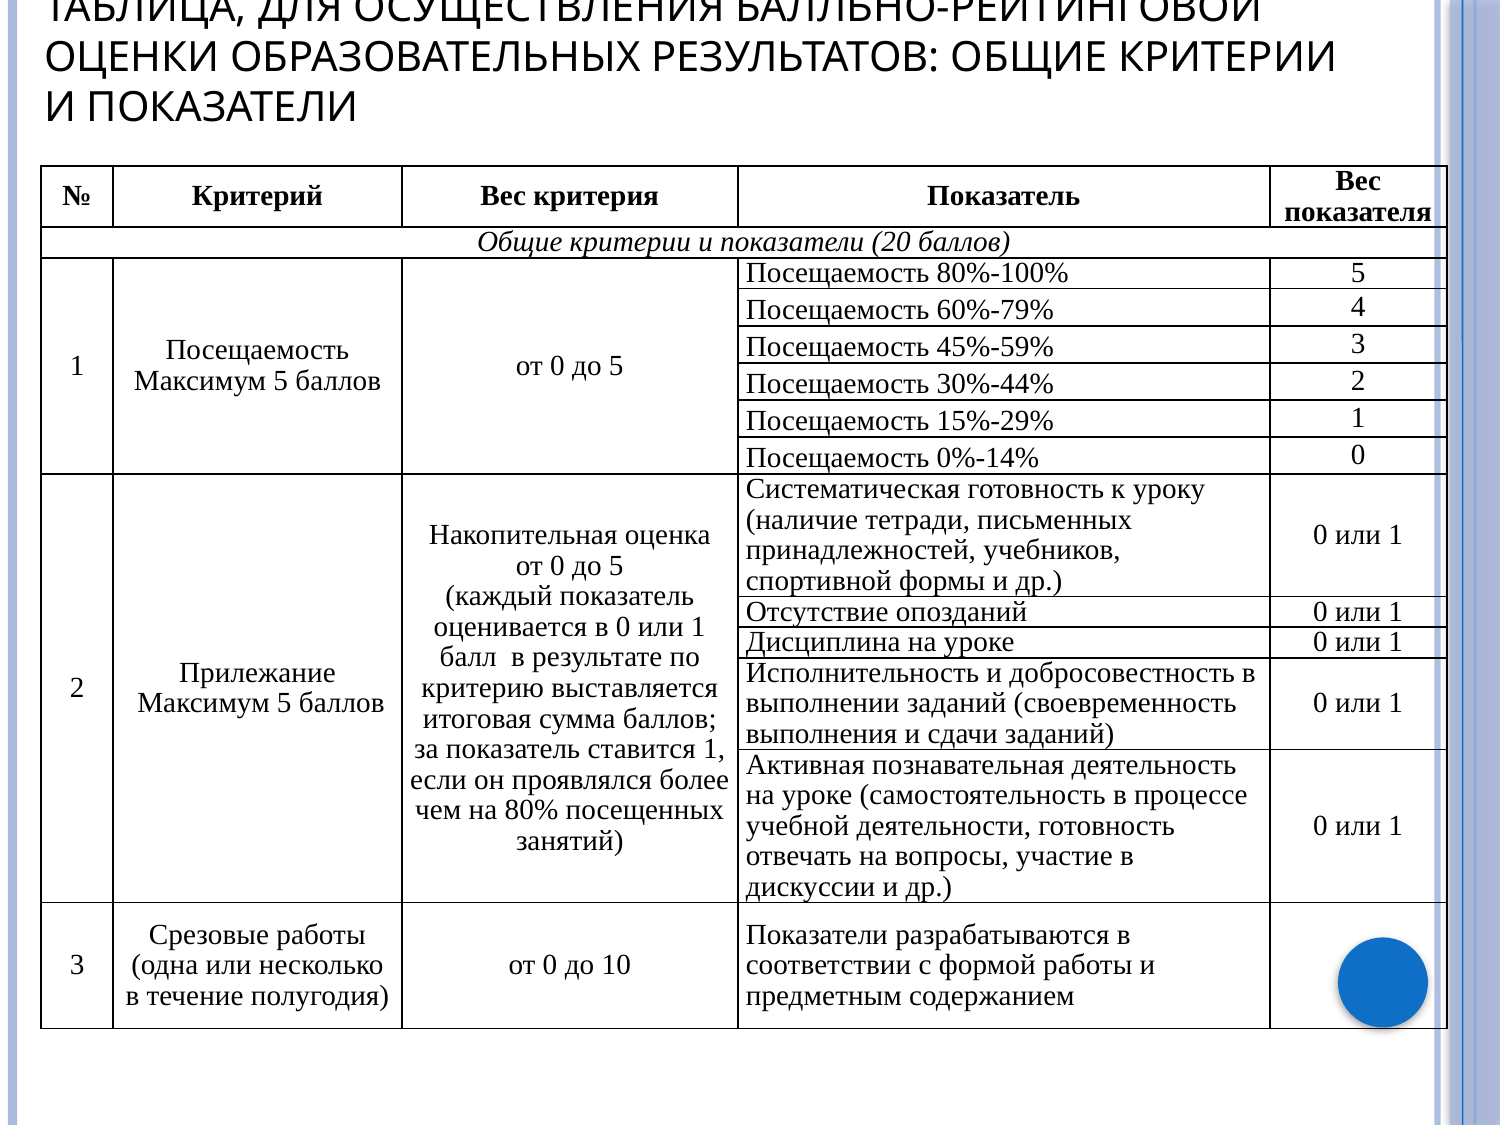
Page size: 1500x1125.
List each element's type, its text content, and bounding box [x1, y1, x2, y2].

table_cell от 0 до 10 [403, 903, 737, 1028]
table_header Показатель [739, 167, 1269, 226]
table_cell Посещаемость 45%-59% [739, 327, 1269, 362]
table_cell Дисциплина на уроке [739, 628, 1269, 657]
table_cell Посещаемость 60%-79% [739, 289, 1269, 325]
table_cell Накопительная оценка от 0 до 5 (каждый показатель оценивается в 0 или 1 балл в результате по критерию выставляется итоговая сумма баллов; за показатель ставится 1, если он проявлялся более чем на 80% посещенных занятий) [403, 475, 737, 902]
table_cell Общие критерии и показатели (20 баллов) [42, 228, 1446, 257]
table_cell Исполнительность и добросовестность в выполнении заданий (своевременность выполнения и сдачи заданий) [739, 659, 1269, 749]
table_cell Посещаемость 0%-14% [739, 438, 1269, 473]
table_cell Посещаемость 30%-44% [739, 364, 1269, 399]
table_header Вес критерия [403, 167, 737, 226]
table_cell 0 или 1 [1271, 628, 1446, 657]
table_header Вес показателя [1271, 167, 1446, 226]
table_cell Посещаемость 15%-29% [739, 401, 1269, 436]
table_cell 1 [1271, 401, 1446, 436]
table_cell 3 [42, 903, 112, 1028]
table_cell Активная познавательная деятельность на уроке (самостоятельность в процессе учебной деятельности, готовность отвечать на вопросы, участие в дискуссии и др.) [739, 750, 1269, 902]
table_cell Срезовые работы (одна или несколько в течение полугодия) [114, 903, 401, 1028]
table_cell 0 или 1 [1271, 597, 1446, 626]
table_cell 3 [1271, 327, 1446, 362]
table_cell 0 [1271, 438, 1446, 473]
table_cell Прилежание Максимум 5 баллов [114, 475, 401, 902]
table_cell 0 или 1 [1271, 659, 1446, 749]
table_cell от 0 до 5 [403, 259, 737, 473]
table_cell Посещаемость Максимум 5 баллов [114, 259, 401, 473]
table_cell [1271, 903, 1446, 1028]
table_cell 1 [42, 259, 112, 473]
table_cell 0 или 1 [1271, 750, 1446, 902]
table_cell Посещаемость 80%-100% [739, 259, 1269, 288]
table_cell 2 [1271, 364, 1446, 399]
table_header Критерий [114, 167, 401, 226]
table_cell 4 [1271, 289, 1446, 325]
table_cell 5 [1271, 259, 1446, 288]
table_header № [42, 167, 112, 226]
table_cell 2 [42, 475, 112, 902]
table_cell Отсутствие опозданий [739, 597, 1269, 626]
table_cell 0 или 1 [1271, 475, 1446, 596]
title таблица, для осуществления балльно-рейтинговой оценки образовательных результатов: общие критерии и показатели [29, 30, 1390, 138]
table_cell Показатели разрабатываются в соответствии с формой работы и предметным содержанием [739, 903, 1269, 1028]
table_cell Систематическая готовность к уроку (наличие тетради, письменных принадлежностей, учебников, спортивной формы и др.) [739, 475, 1269, 596]
